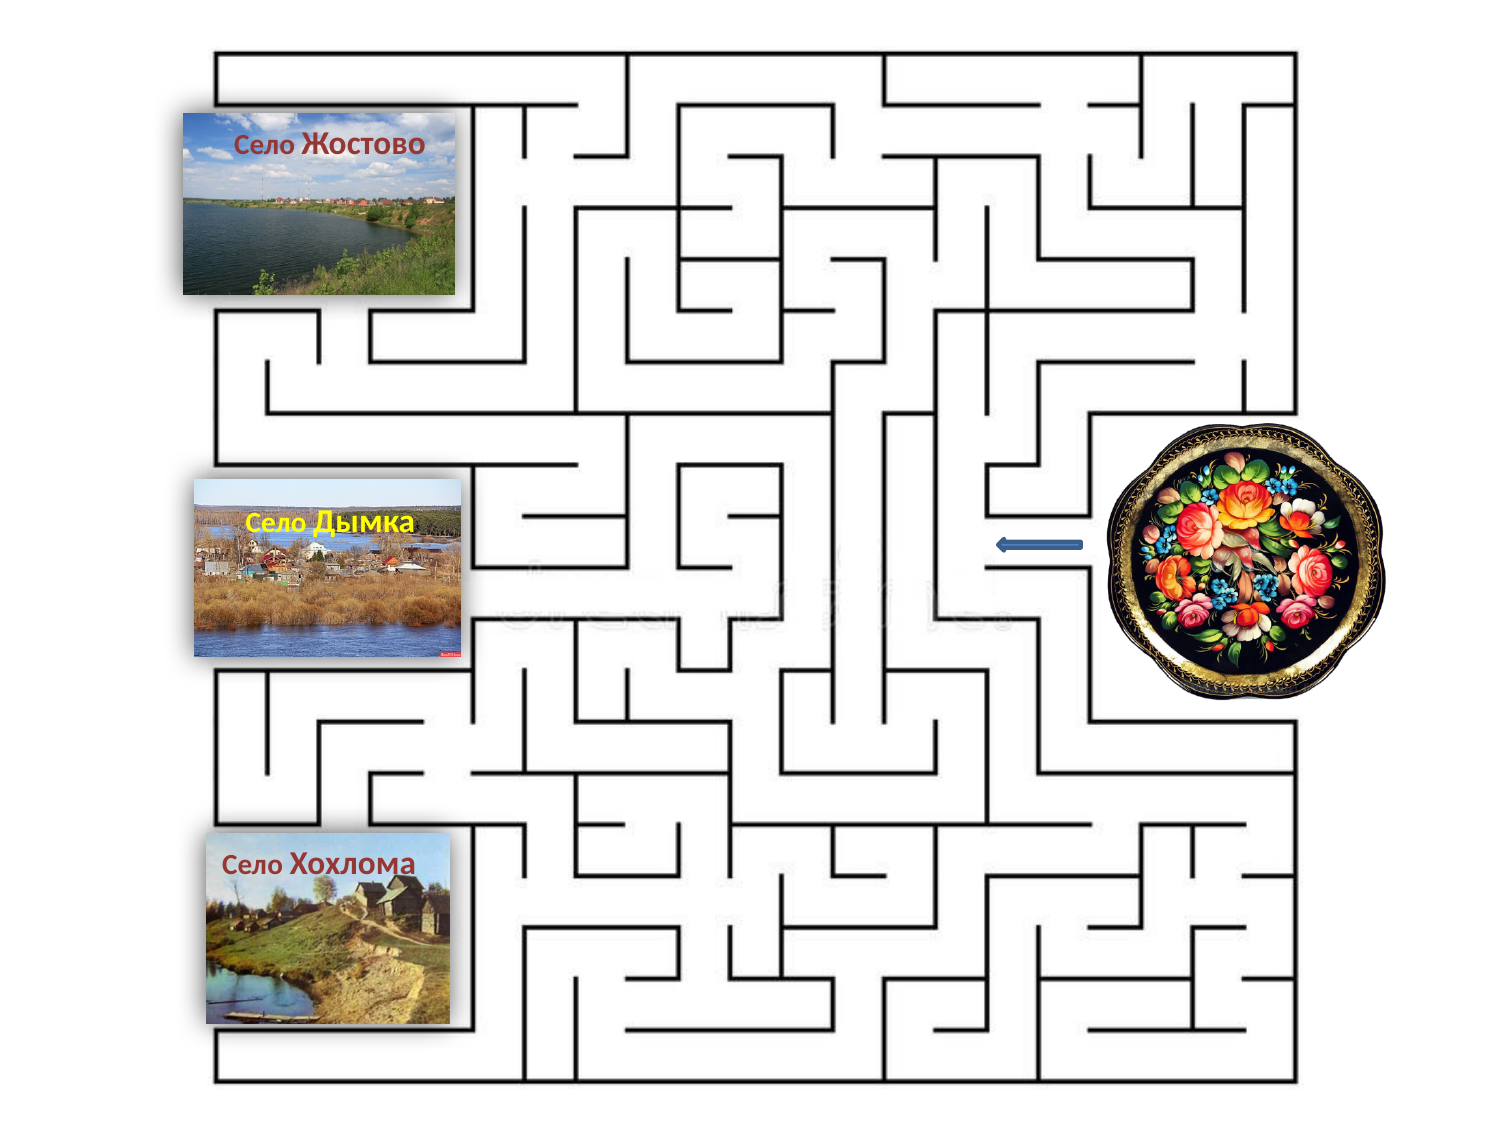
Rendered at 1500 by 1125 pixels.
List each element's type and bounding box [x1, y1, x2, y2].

picture [88, 0, 1424, 1125]
